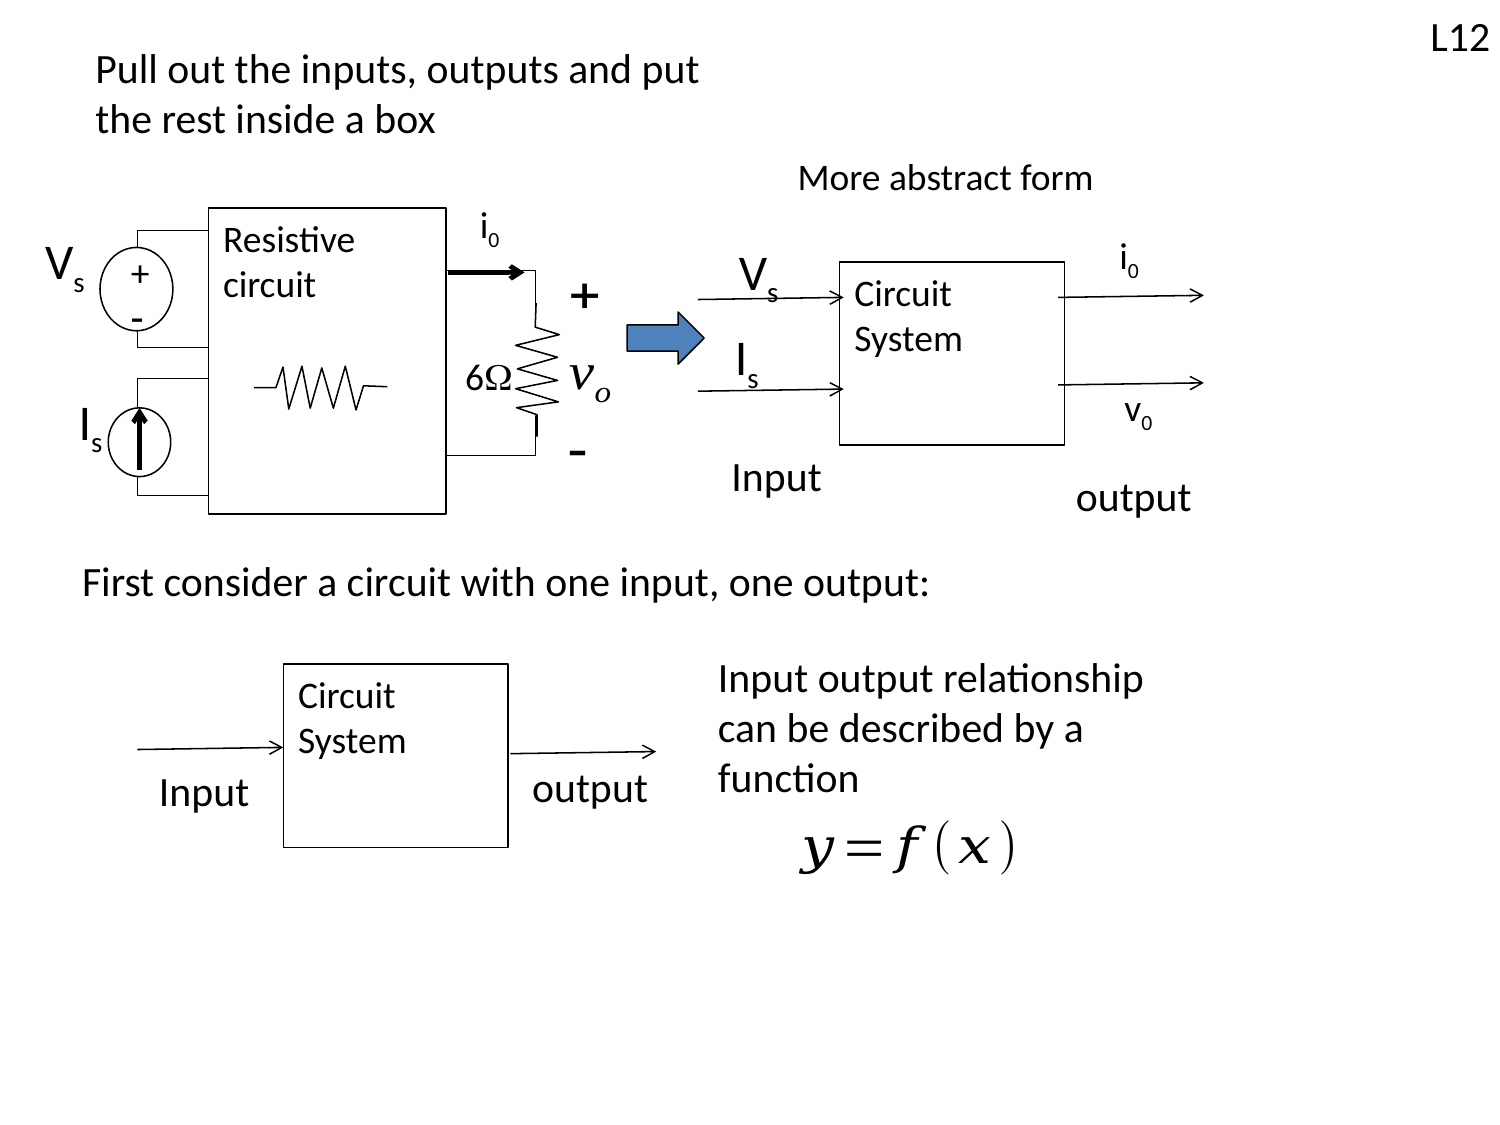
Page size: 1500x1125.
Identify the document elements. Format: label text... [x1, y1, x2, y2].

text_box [24, 193, 628, 515]
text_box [137, 663, 664, 848]
text_box output [1060, 462, 1207, 527]
text_box First consider a circuit with one input, one output: [67, 546, 956, 612]
text_box Pull out the inputs, outputs and put the rest inside a box [80, 34, 725, 150]
text_box L12 [1415, 1, 1500, 67]
text_box Input [716, 456, 837, 507]
text_box [631, 311, 692, 365]
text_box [697, 224, 1205, 448]
text_box More abstract form [782, 145, 1109, 206]
text_box Input output relationship can be described by a function [703, 643, 1159, 809]
